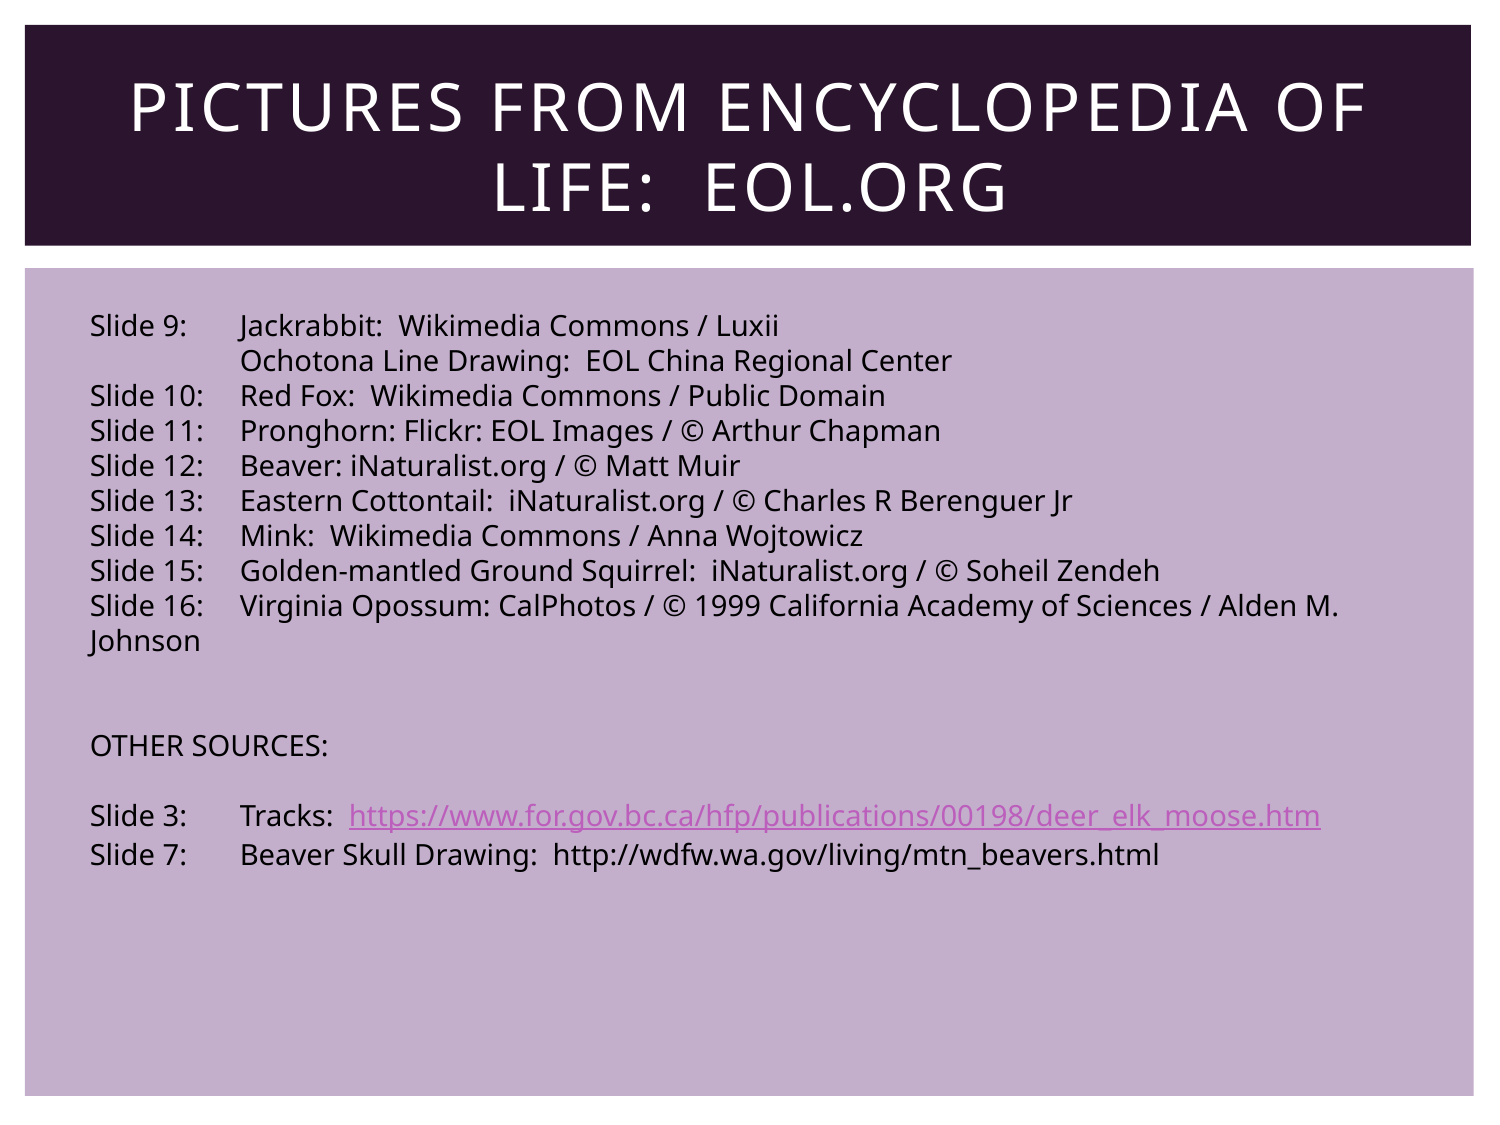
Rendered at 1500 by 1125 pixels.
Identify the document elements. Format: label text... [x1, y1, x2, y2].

title pictures from Encyclopedia of life: eol.org [62, 58, 1438, 232]
text_box Slide 9: Jackrabbit: Wikimedia Commons / Luxii Ochotona Line Drawing: EOL China Regional Center Slide 10: Red Fox: Wikimedia Commons / Public Domain Slide 11: Pronghorn: Flickr: EOL Images / © Arthur Chapman Slide 12: Beaver: iNaturalist.org / © Matt Muir Slide 13: Eastern Cottontail: iNaturalist.org / © Charles R Berenguer Jr Slide 14: Mink: Wikimedia Commons / Anna Wojtowicz Slide 15: Golden-mantled Ground Squirrel: iNaturalist.org / © Soheil Zendeh Slide 16: Virginia Opossum: CalPhotos / © 1999 California Academy of Sciences / Alden M. Johnson OTHER SOURCES: Slide 3: Tracks: https://www.for.gov.bc.ca/hfp/publications/00198/deer_elk_moose.htm Slide 7: Beaver Skull Drawing: http://wdfw.wa.gov/living/mtn_beavers.html [75, 299, 1388, 1019]
